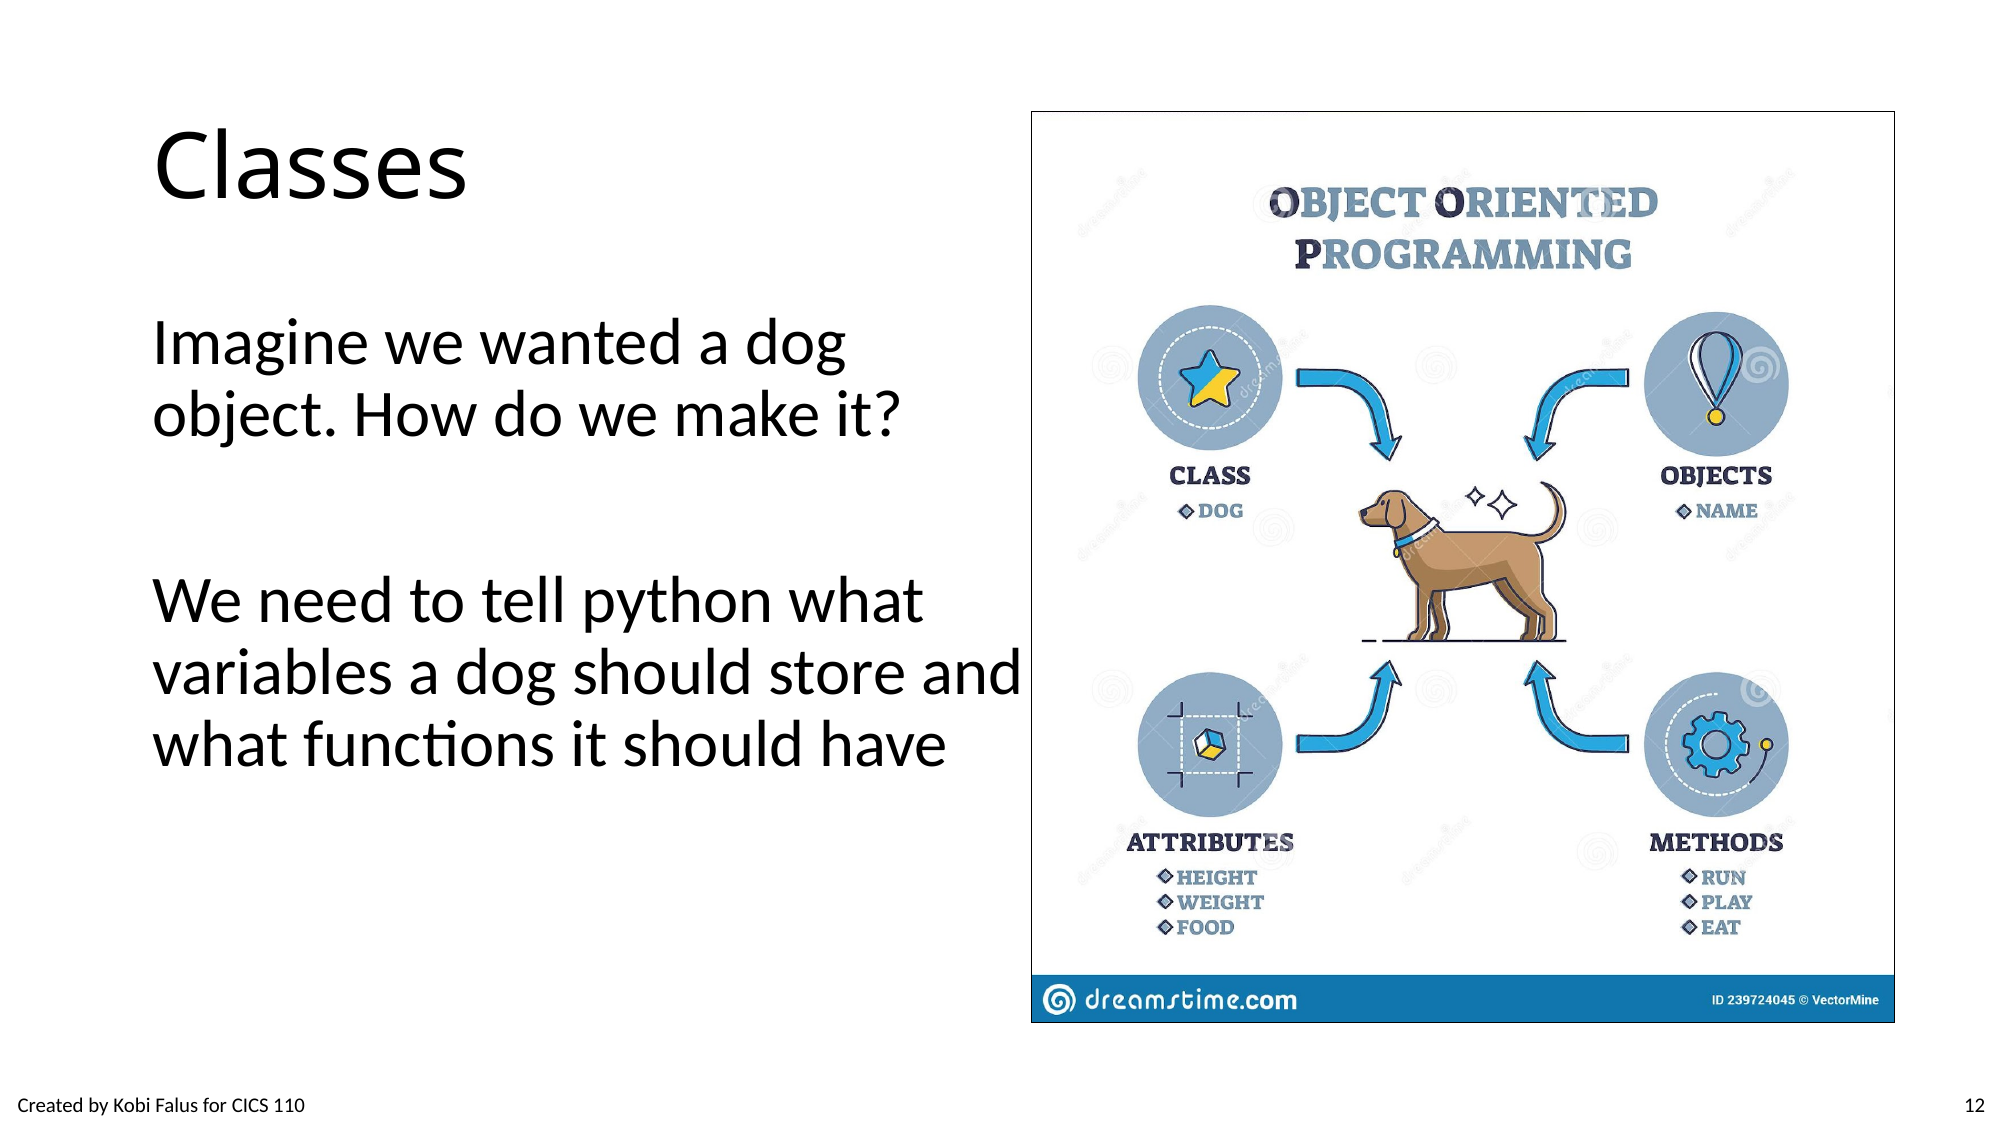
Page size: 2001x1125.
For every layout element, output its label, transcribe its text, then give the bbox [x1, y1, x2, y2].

list Imagine we wanted a dog object. How do we make it? We need to tell python what variables a dog should store and what functions it should have [137, 299, 1031, 1014]
title Classes [137, 59, 1863, 278]
picture [1031, 111, 1895, 1023]
